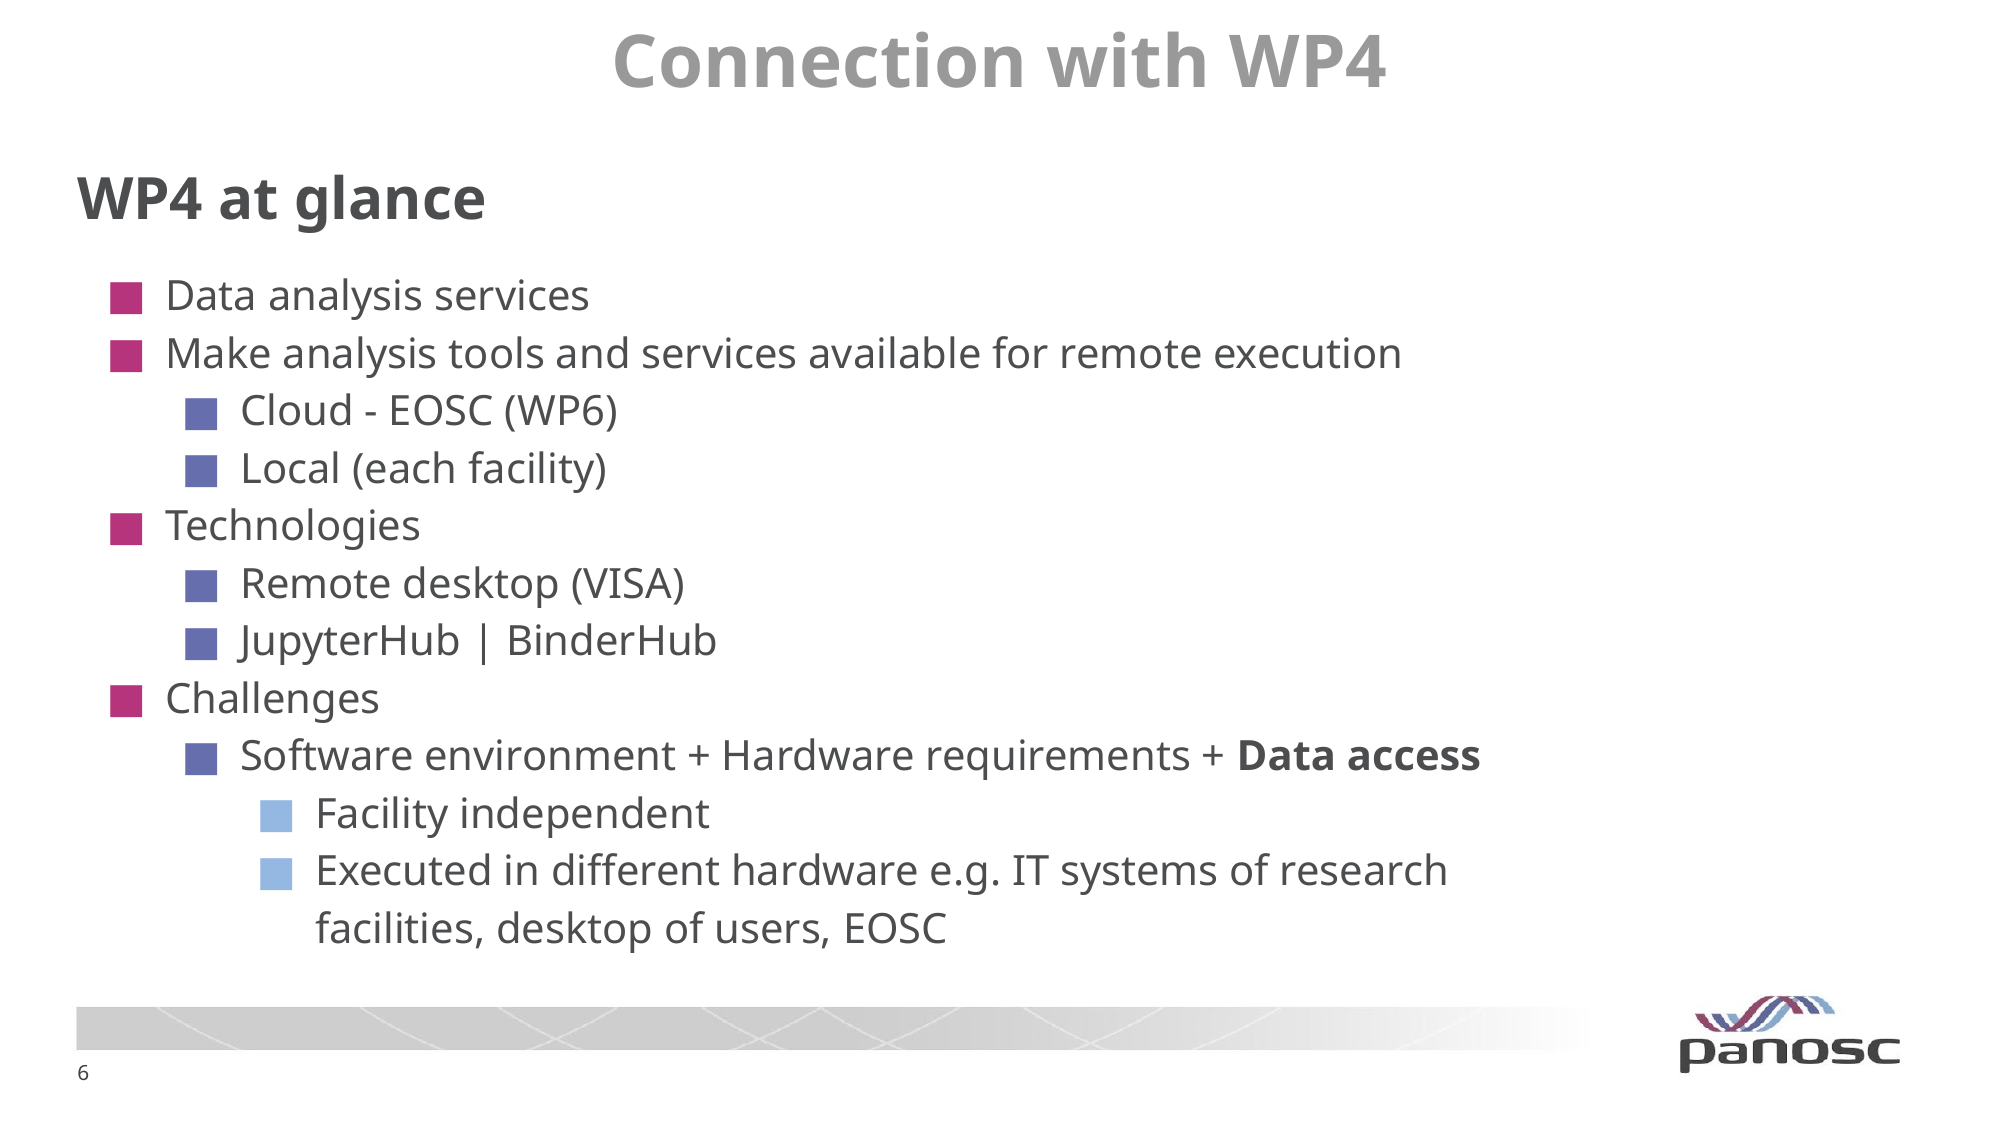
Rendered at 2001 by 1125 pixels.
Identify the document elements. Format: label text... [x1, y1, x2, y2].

picture [1, 962, 1999, 1125]
picture [80, 1072, 86, 1079]
text_box WP4 at glance [74, 135, 1275, 254]
text_box Data analysis services Make analysis tools and services available for remote execution Cloud - EOSC (WP6) Local (each facility) Technologies Remote desktop (VISA) JupyterHub | BinderHub Challenges Software environment + Hardware requirements + Data access Facility independent Executed in different hardware e.g. IT systems of research facilities, desktop of users, EOSC [74, 253, 1520, 1066]
